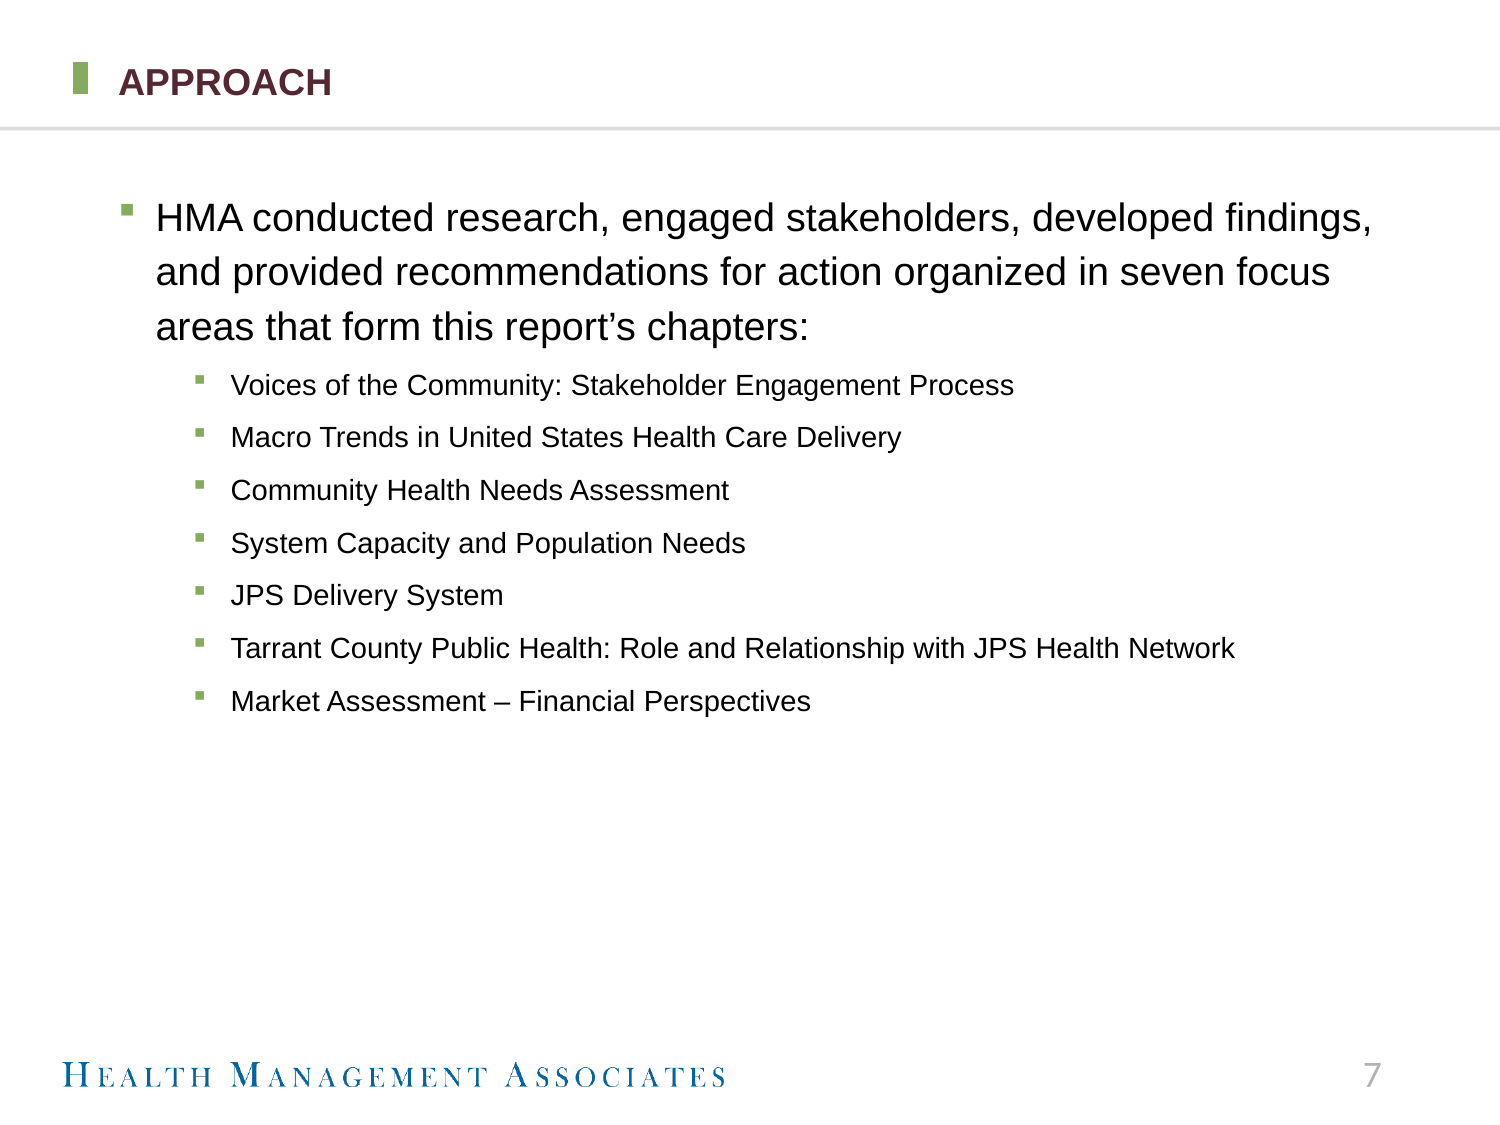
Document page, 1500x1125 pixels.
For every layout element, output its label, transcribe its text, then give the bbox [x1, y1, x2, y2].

title approach [103, 41, 1397, 127]
picture [62, 1062, 724, 1087]
slide_number 7 [1059, 1042, 1397, 1103]
list HMA conducted research, engaged stakeholders, developed findings, and provided recommendations for action organized in seven focus areas that form this report’s chapters: Voices of the Community: Stakeholder Engagement Process Macro Trends in United States Health Care Delivery Community Health Needs Assessment System Capacity and Population Needs JPS Delivery System Tarrant County Public Health: Role and Relationship with JPS Health Network Market Assessment – Financial Perspectives [103, 177, 1397, 891]
